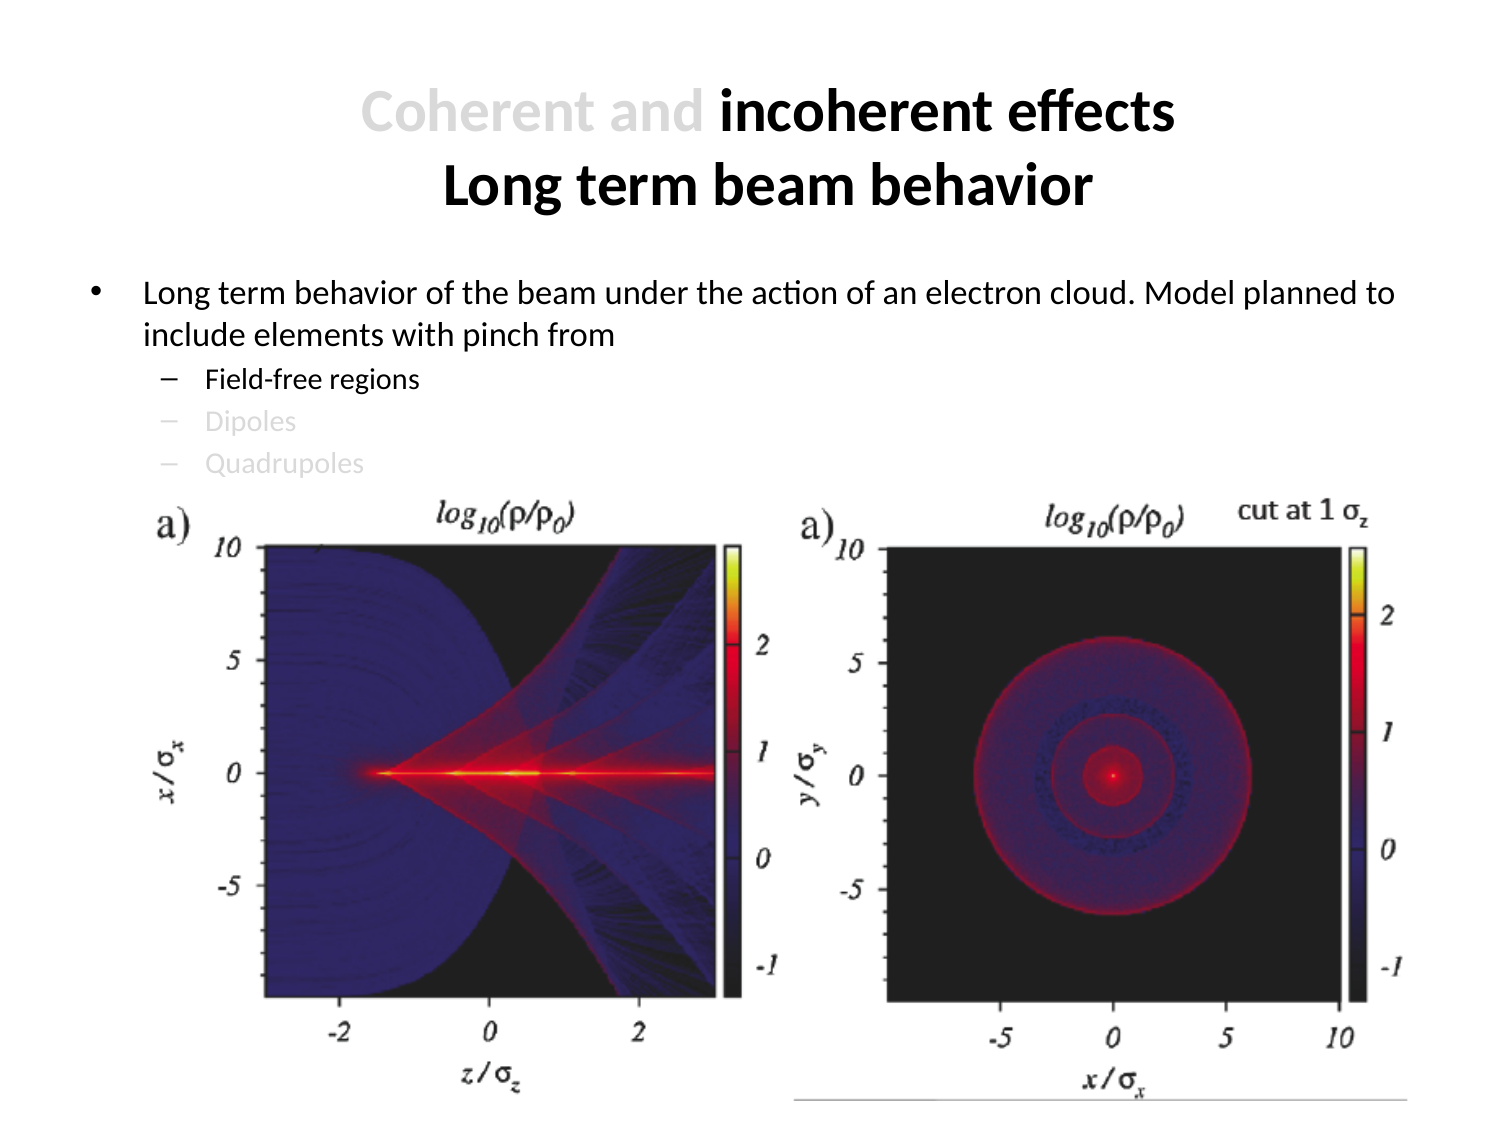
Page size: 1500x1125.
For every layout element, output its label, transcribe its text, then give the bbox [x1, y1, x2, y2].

picture [144, 491, 1432, 1101]
list Long term behavior of the beam under the action of an electron cloud. Model planned to include elements with pinch from Field-free regions Dipoles Quadrupoles [75, 262, 1425, 488]
text_box Coherent and incoherent effects Long term beam behavior [93, 62, 1444, 226]
